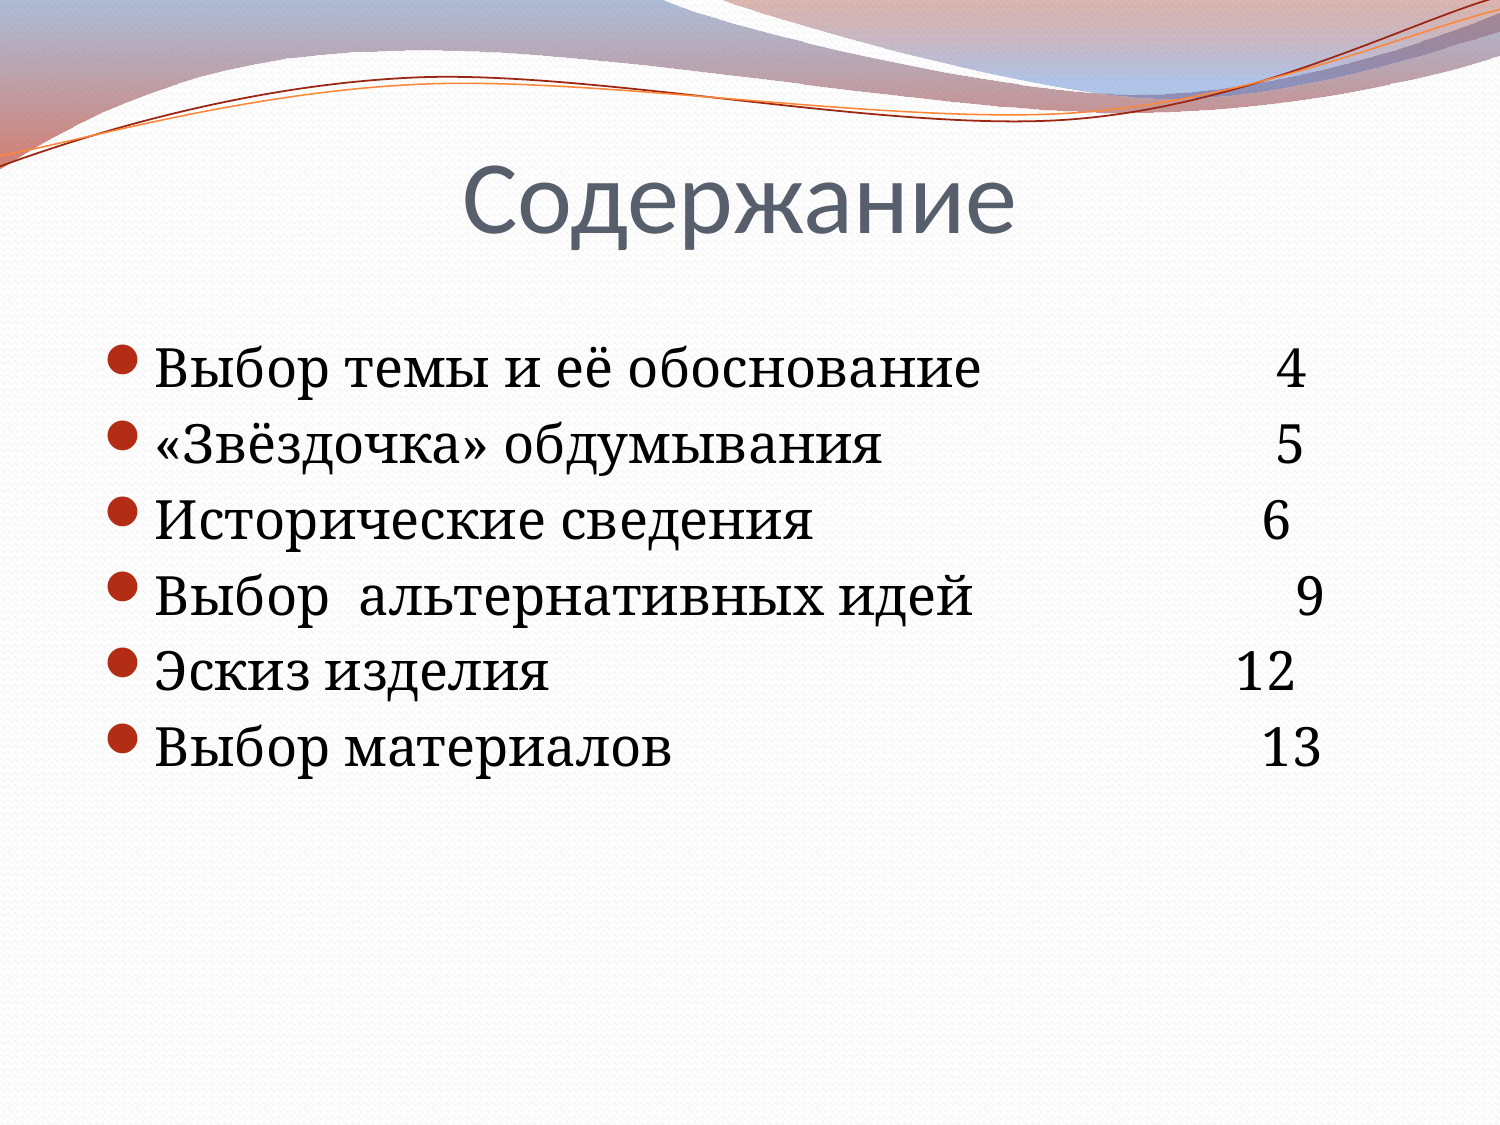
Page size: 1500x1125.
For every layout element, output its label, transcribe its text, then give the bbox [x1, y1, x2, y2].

list Выбор темы и её обоснование 4 «Звёздочка» обдумывания 5 Исторические сведения 6 Выбор альтернативных идей 9 Эскиз изделия 12 Выбор материалов 13 [88, 326, 1439, 1047]
title Содержание [64, 66, 1415, 254]
